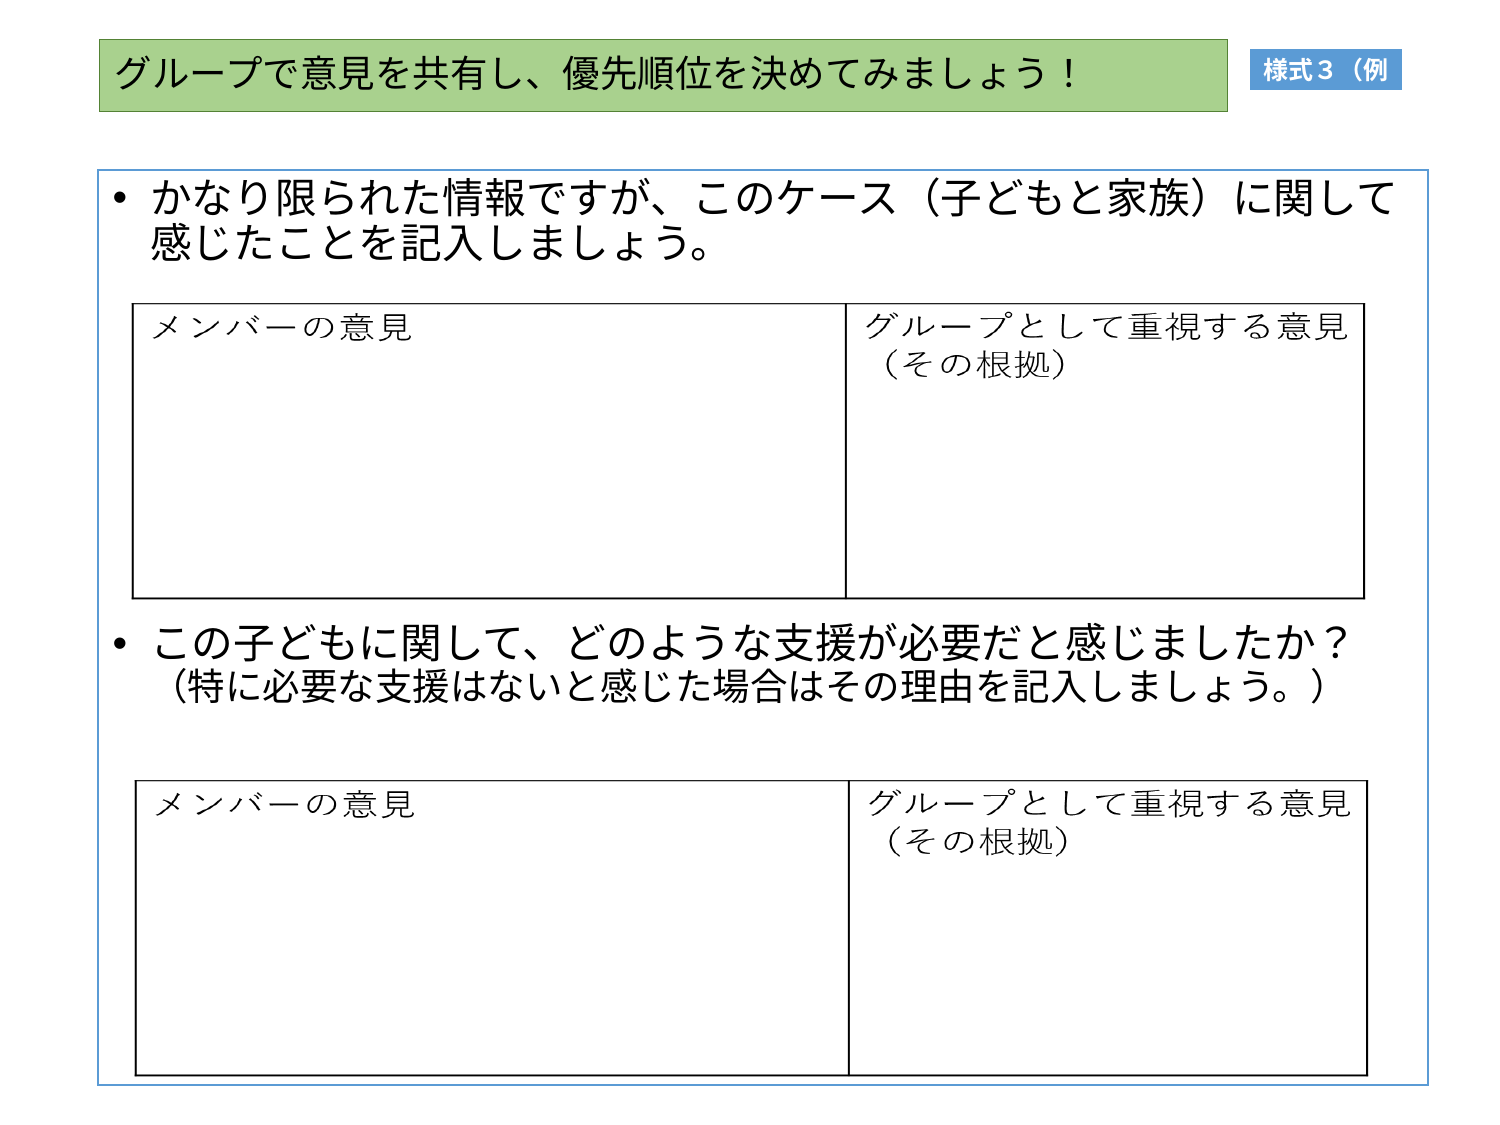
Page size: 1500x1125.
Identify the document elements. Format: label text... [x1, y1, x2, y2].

text_box 様式３（例 [1247, 46, 1405, 94]
picture [134, 776, 1371, 1077]
picture [131, 299, 1368, 600]
list かなり限られた情報ですが、このケース（子どもと家族）に関して感じたことを記入しましょう。 この子どもに関して、どのような支援が必要だと感じましたか？（特に必要な支援はないと感じた場合はその理由を記入しましょう。） [97, 169, 1429, 1086]
text_box グループで意見を共有し、優先順位を決めてみましょう！ [99, 39, 1228, 112]
